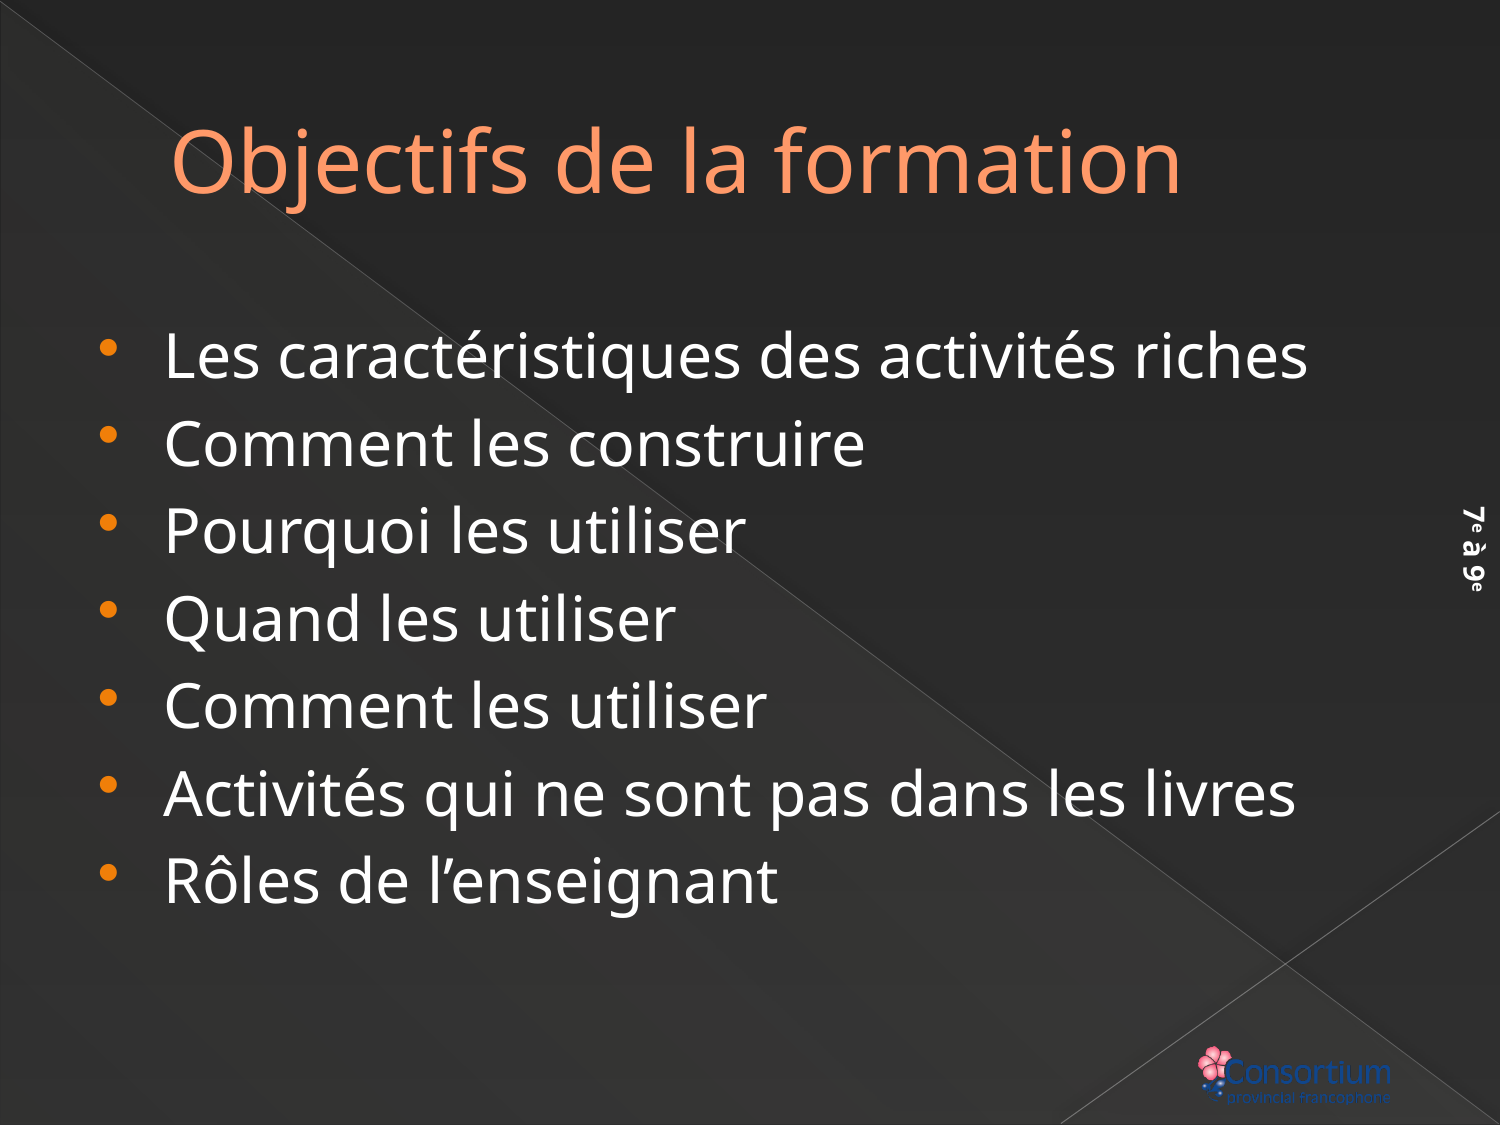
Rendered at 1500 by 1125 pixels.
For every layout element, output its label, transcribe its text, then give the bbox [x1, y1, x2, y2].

title Objectifs de la formation [75, 43, 1425, 274]
picture [1198, 1046, 1390, 1105]
text_box 7e à 9e [1450, 491, 1500, 622]
list Les caractéristiques des activités riches Comment les construire Pourquoi les utiliser Quand les utiliser Comment les utiliser Activités qui ne sont pas dans les livres Rôles de l’enseignant [75, 308, 1425, 1059]
